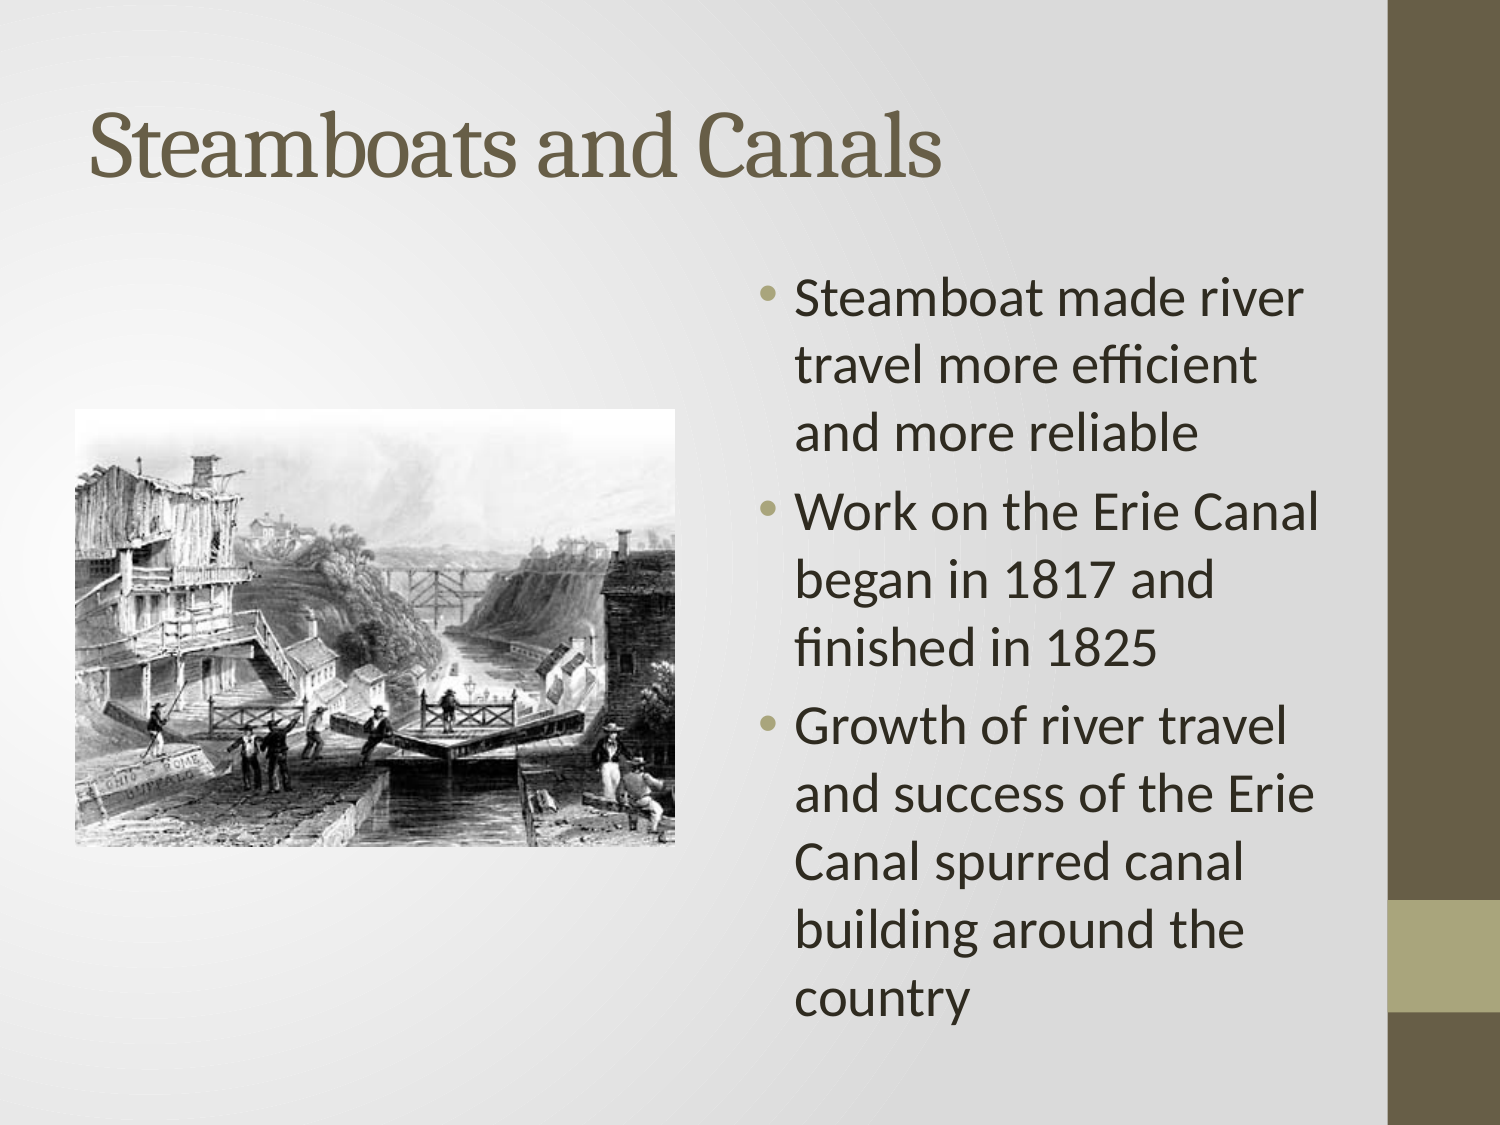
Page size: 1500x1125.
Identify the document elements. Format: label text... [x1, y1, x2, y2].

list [74, 251, 676, 1006]
list Steamboat made river travel more efficient and more reliable Work on the Erie Canal began in 1817 and finished in 1825 Growth of river travel and success of the Erie Canal spurred canal building around the country [725, 251, 1338, 1088]
title Steamboats and Canals [75, 45, 1325, 233]
